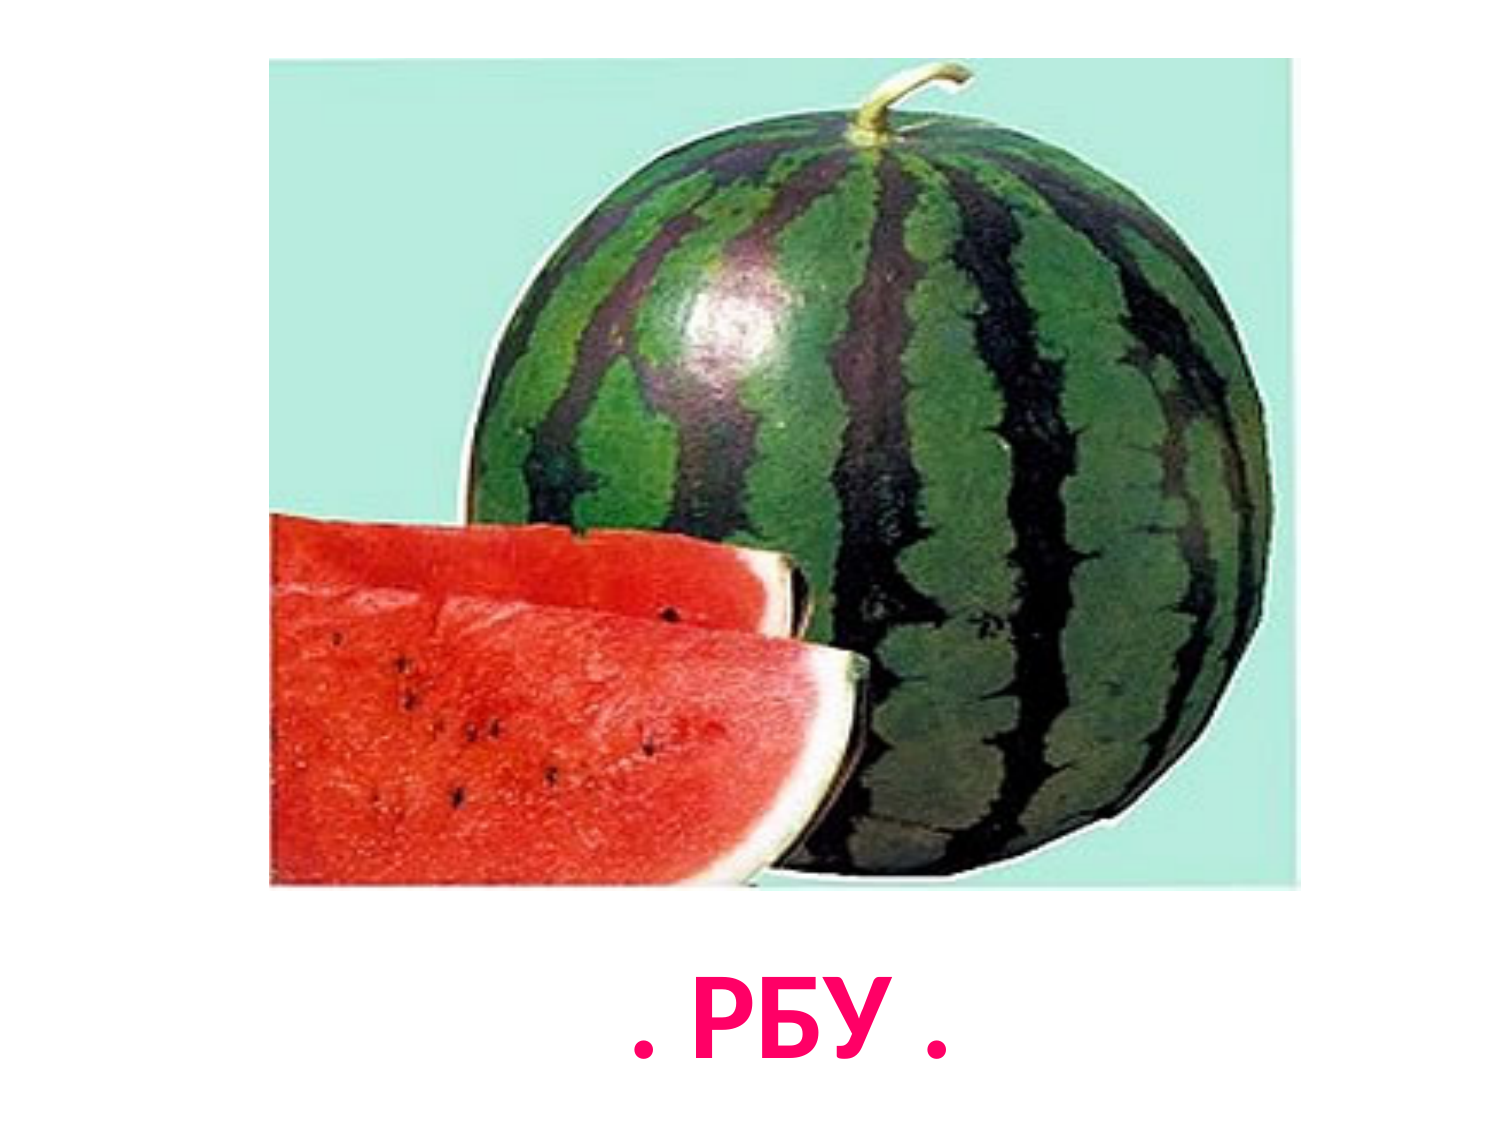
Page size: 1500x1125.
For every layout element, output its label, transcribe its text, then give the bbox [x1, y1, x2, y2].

picture [269, 58, 1302, 891]
text_box . РБУ . [281, 925, 1301, 1091]
